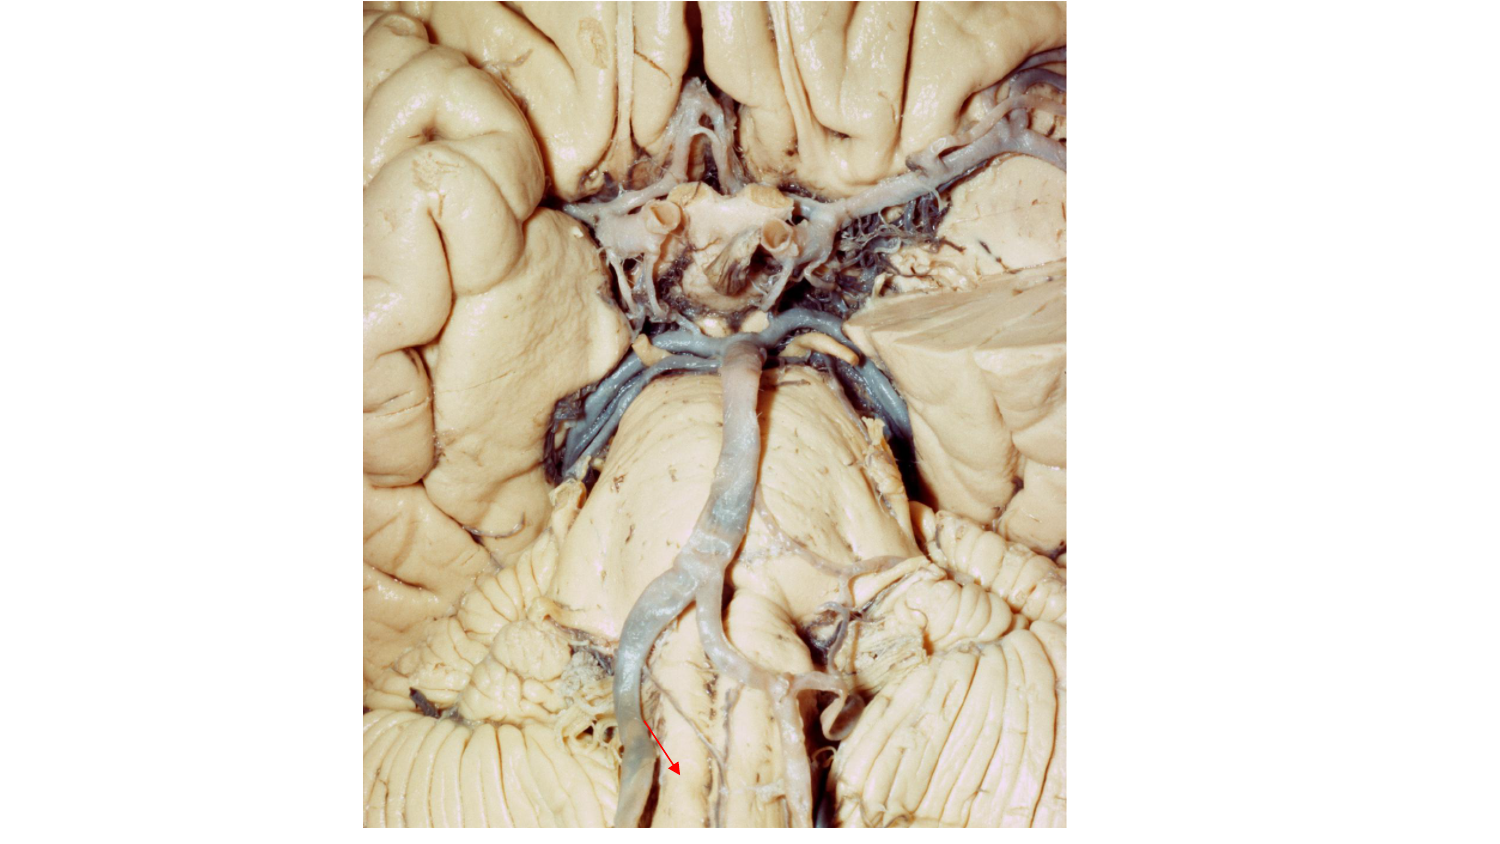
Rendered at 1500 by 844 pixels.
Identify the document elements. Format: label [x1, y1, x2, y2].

picture [362, 0, 1068, 829]
text_box [643, 720, 681, 776]
